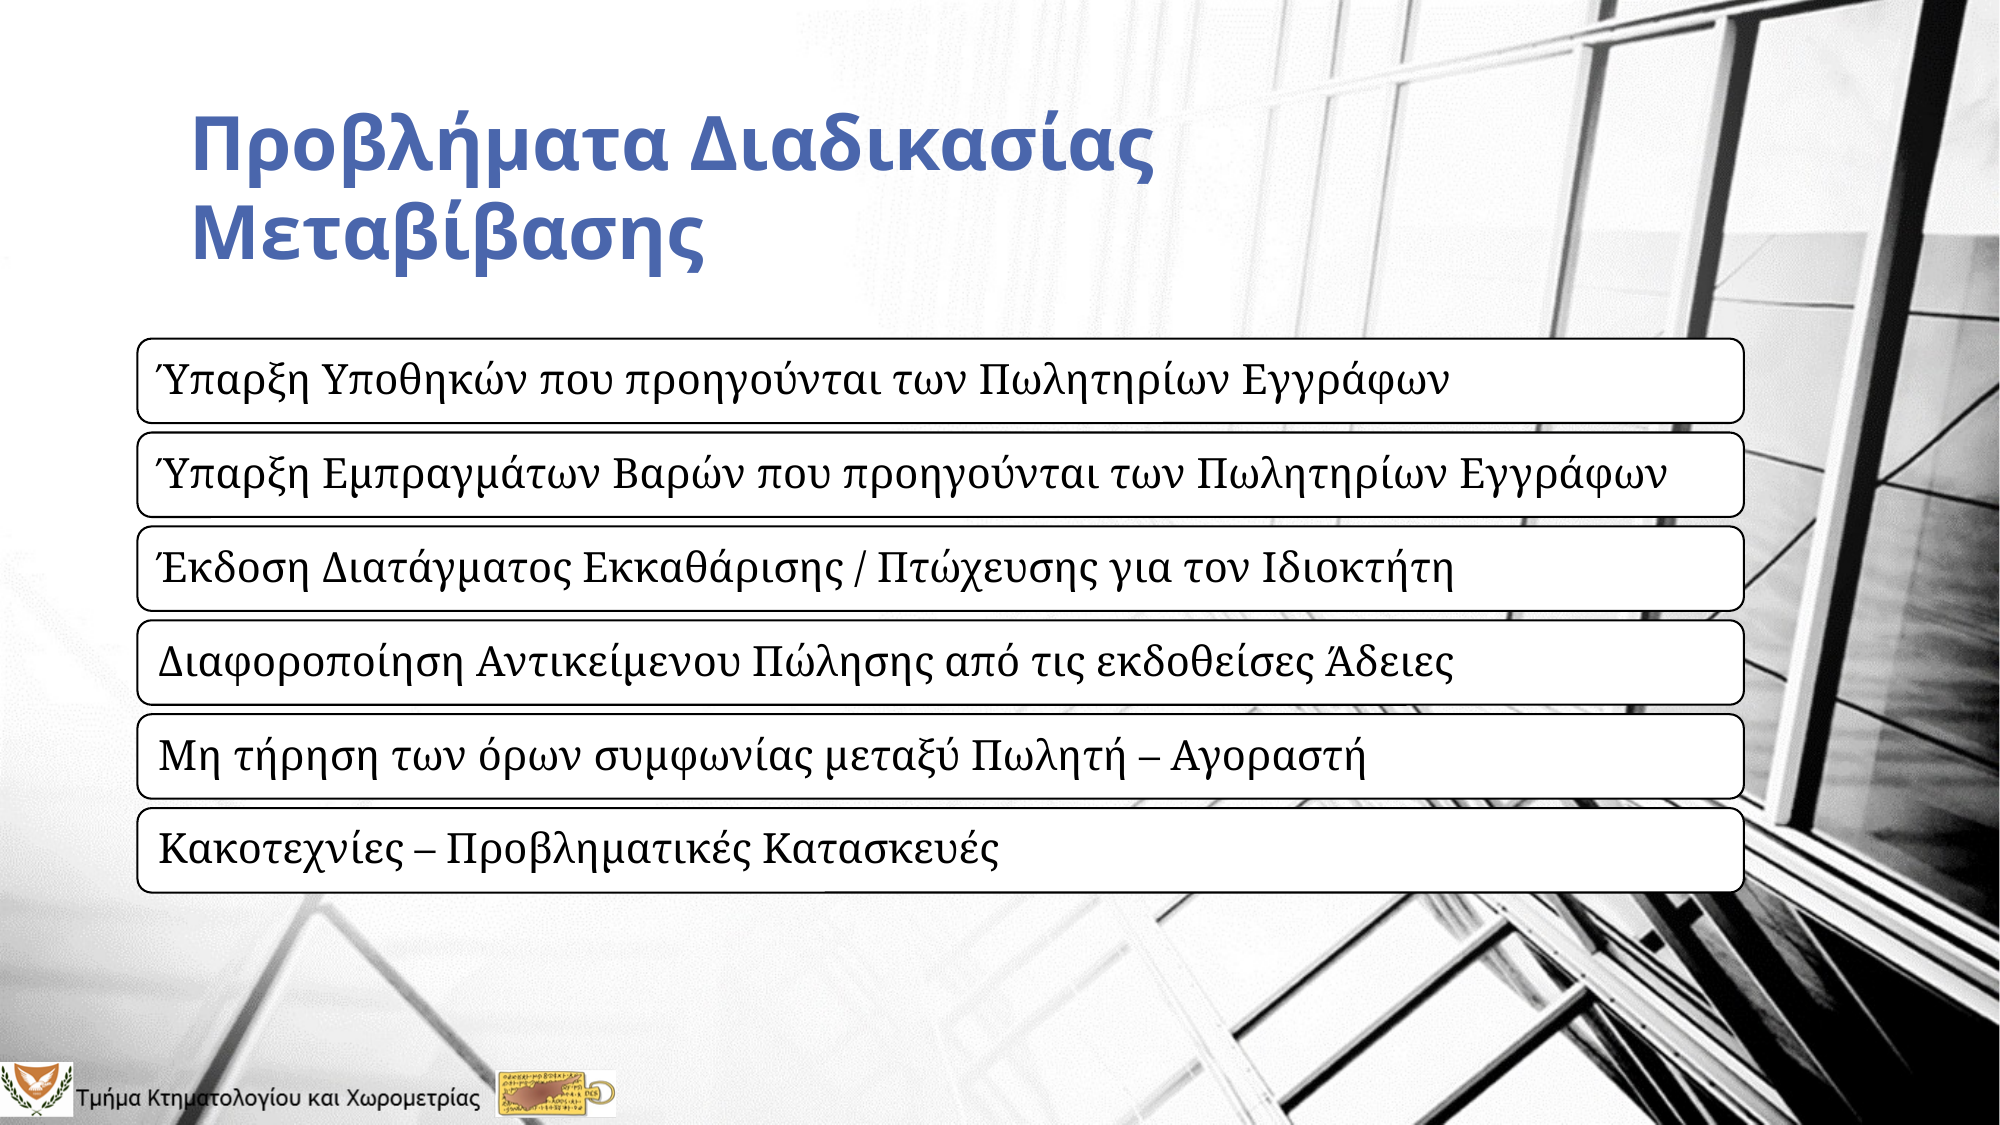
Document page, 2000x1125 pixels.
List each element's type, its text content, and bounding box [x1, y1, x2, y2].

picture [0, 0, 2000, 1125]
title Προβλήματα Διαδικασίας Μεταβίβασης [174, 87, 1284, 231]
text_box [137, 231, 1744, 1000]
